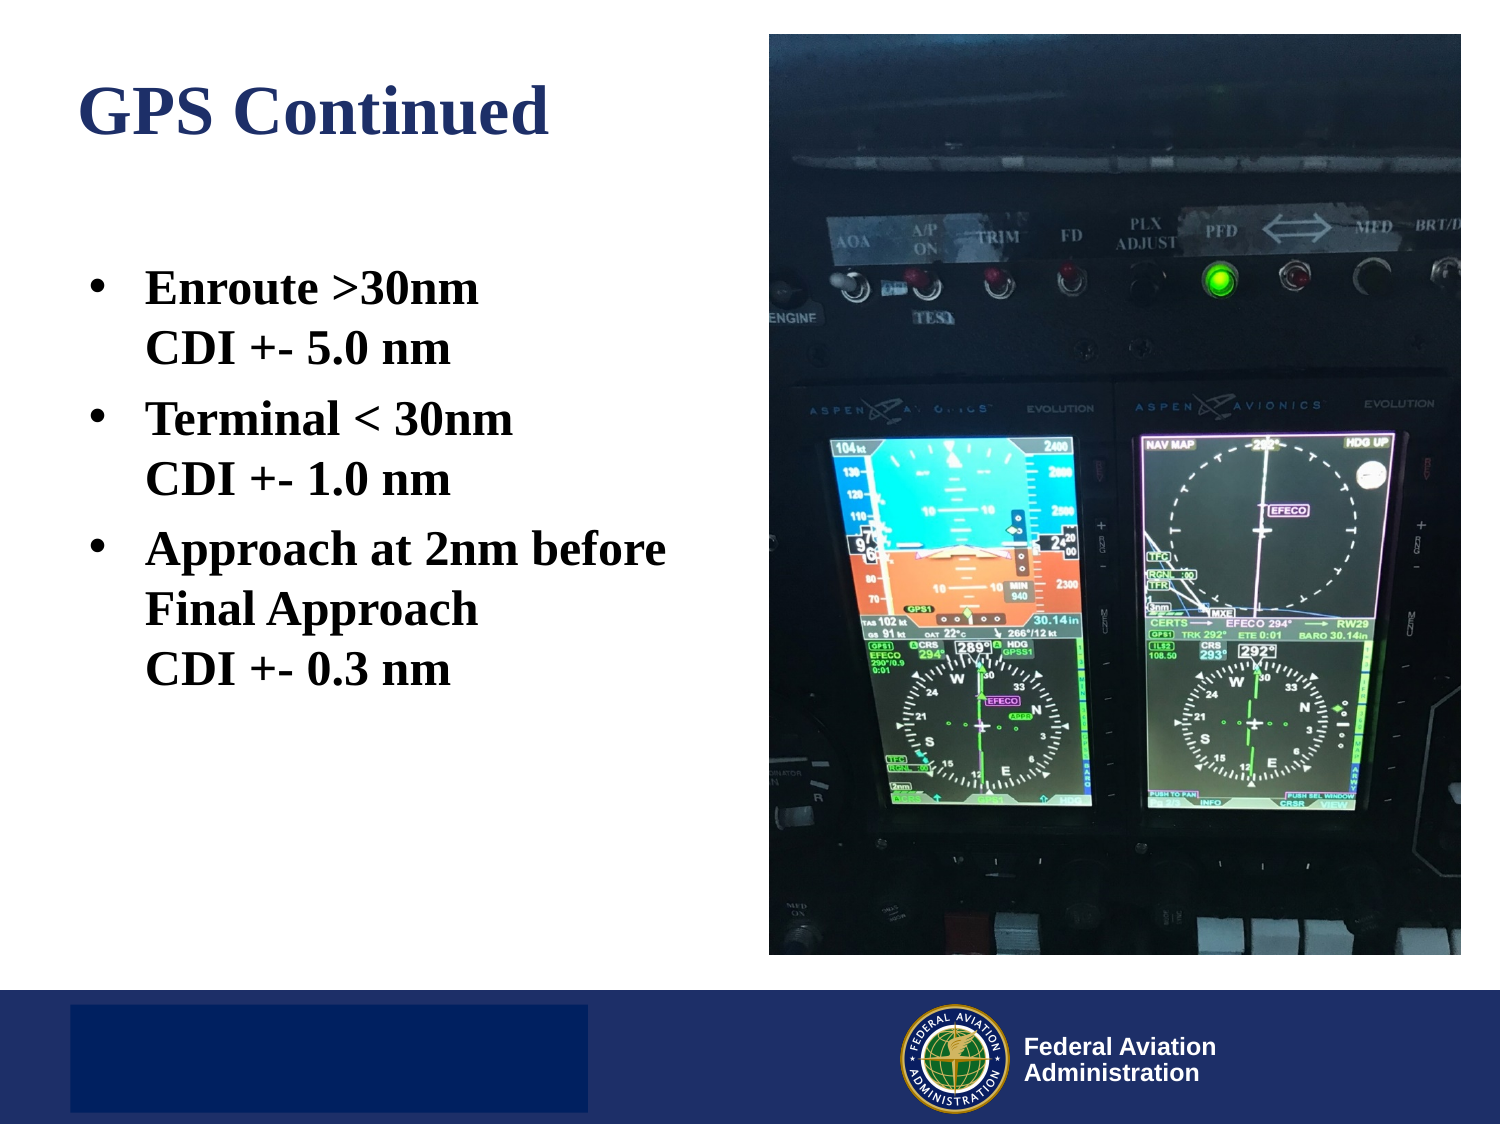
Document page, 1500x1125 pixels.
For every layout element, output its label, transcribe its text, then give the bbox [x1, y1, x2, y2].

text_box [70, 1004, 588, 1113]
picture [900, 1004, 1010, 1114]
list Enroute >30nm CDI +- 5.0 nm Terminal < 30nm CDI +- 1.0 nm Approach at 2nm before Final Approach CDI +- 0.3 nm [80, 246, 754, 969]
title GPS Continued [69, 55, 769, 157]
picture [769, 34, 1461, 956]
